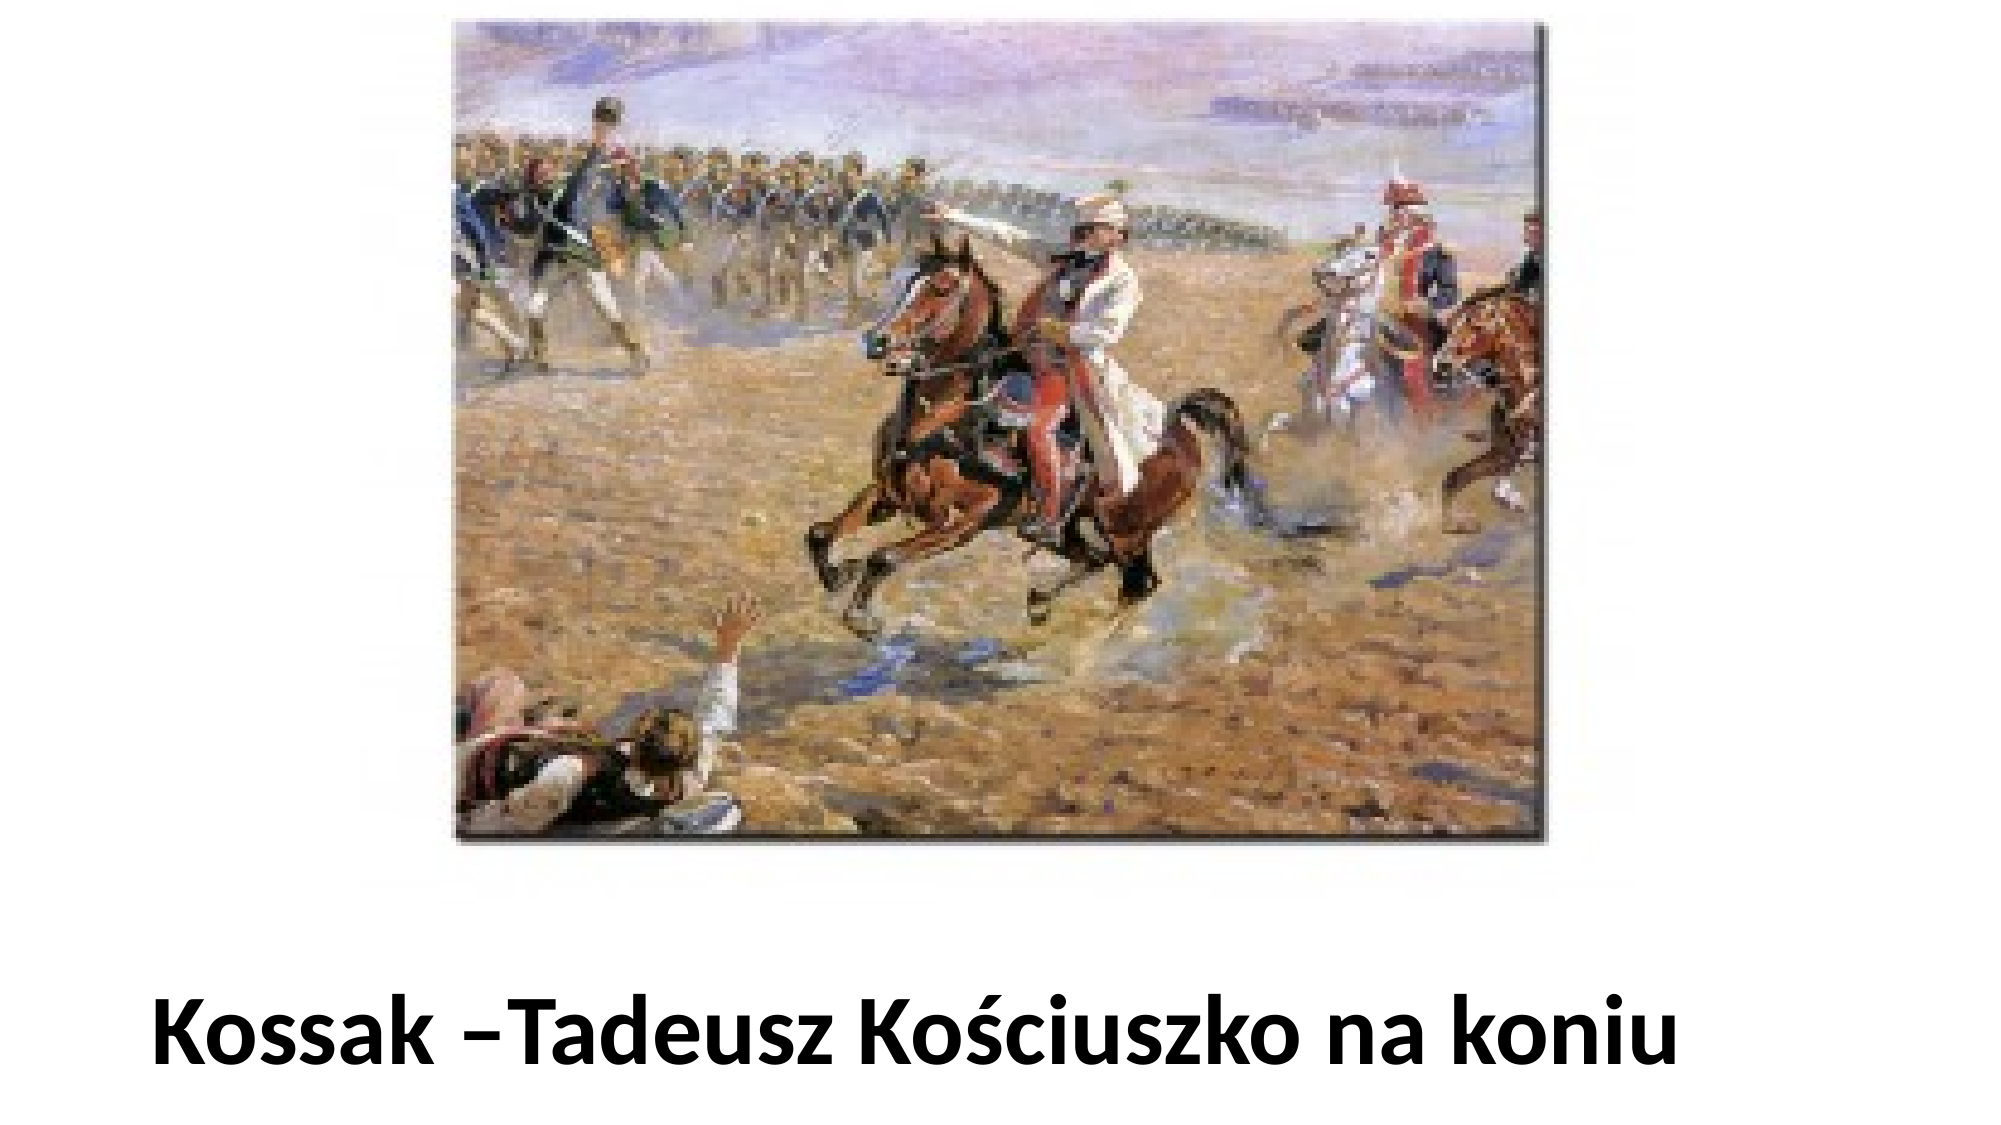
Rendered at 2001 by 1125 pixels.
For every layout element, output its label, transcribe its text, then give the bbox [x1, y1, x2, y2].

picture [359, 0, 1636, 980]
list Kossak –Tadeusz Kościuszko na koniu [136, 970, 1862, 1125]
